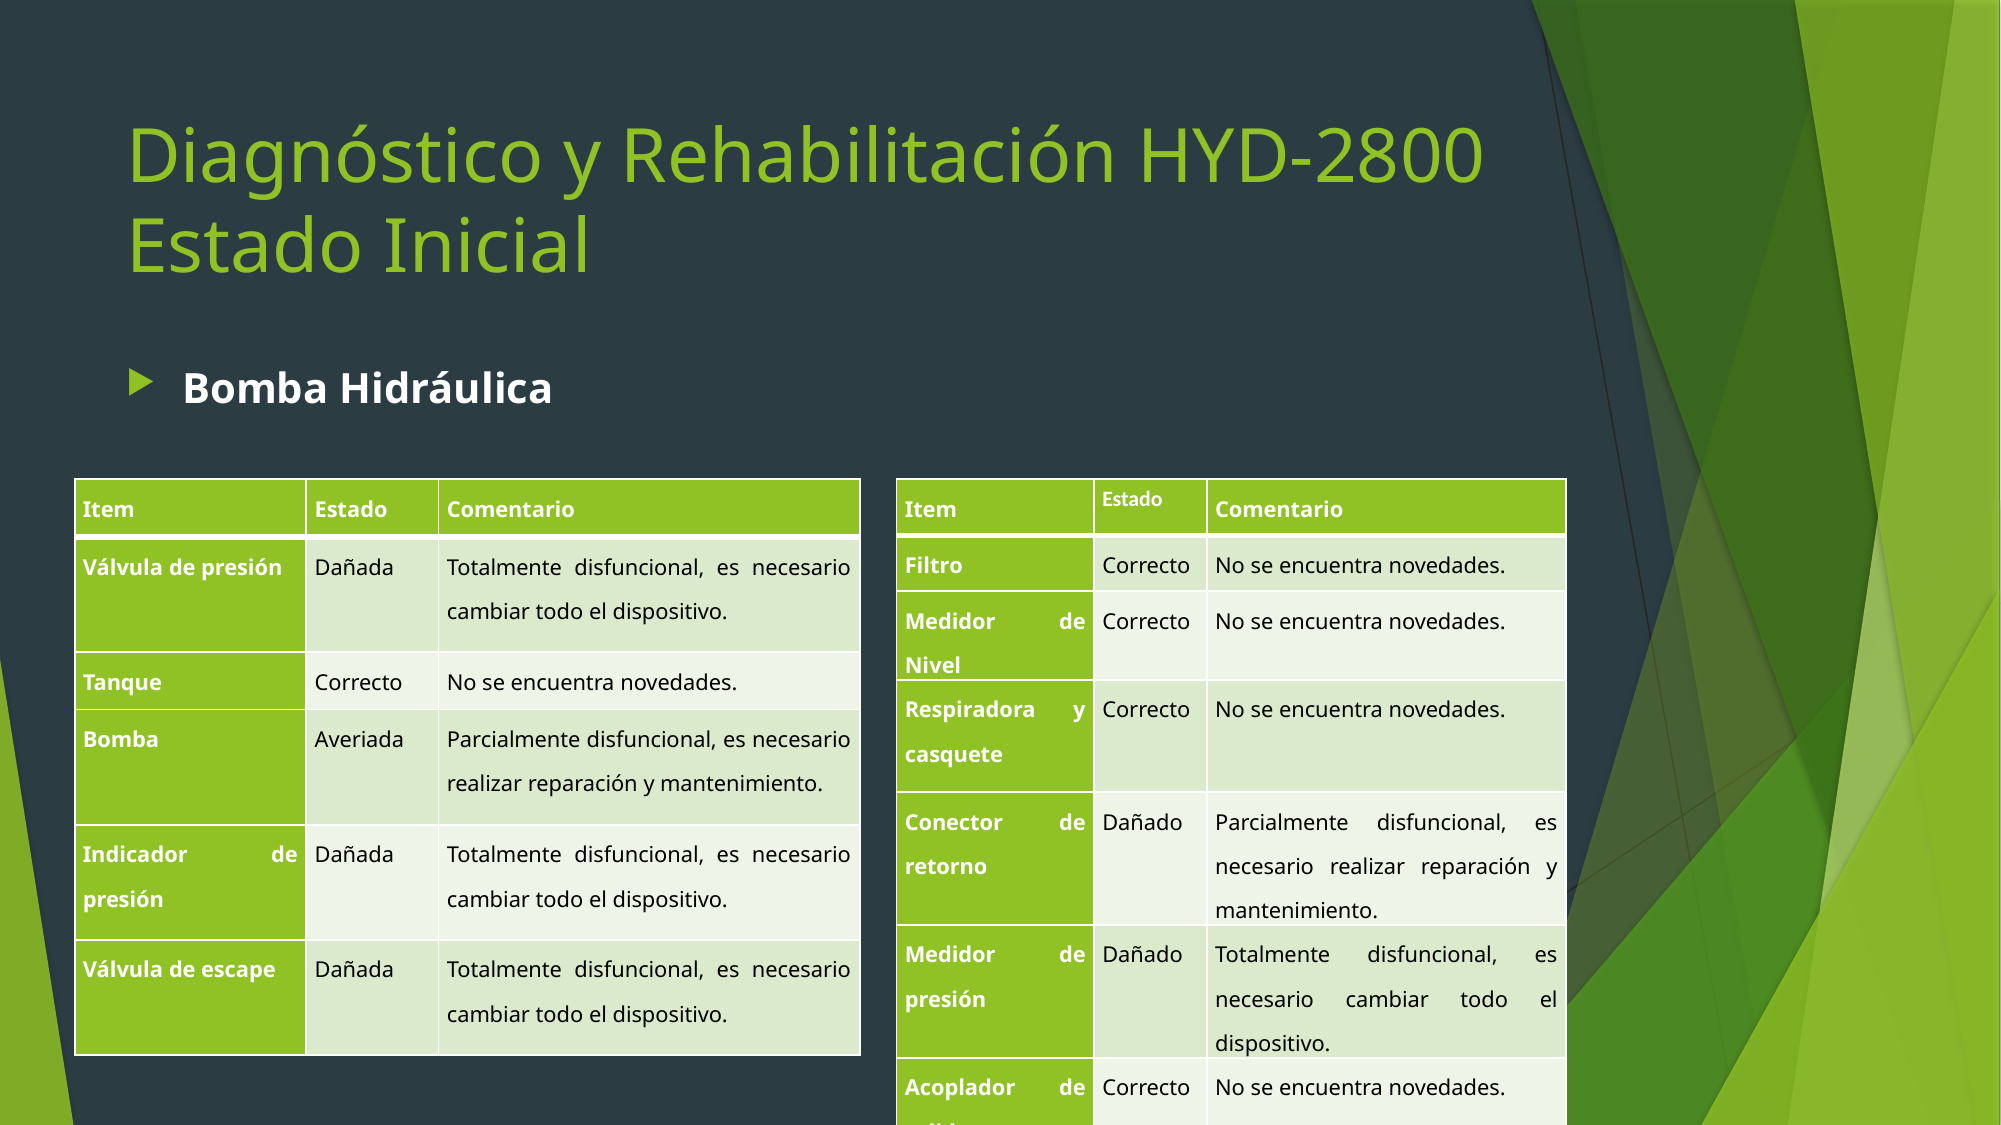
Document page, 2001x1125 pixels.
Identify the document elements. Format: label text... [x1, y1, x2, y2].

table_header Item [897, 480, 1093, 533]
table_cell Conector de retorno [897, 793, 1093, 924]
table_cell No se encuentra novedades. [1208, 1059, 1565, 1125]
table_cell Totalmente disfuncional, es necesario cambiar todo el dispositivo. [439, 540, 859, 651]
table_cell Correcto [1095, 592, 1206, 679]
table_cell Válvula de presión [76, 540, 305, 651]
table_cell No se encuentra novedades. [439, 653, 859, 709]
table_cell No se encuentra novedades. [1208, 681, 1565, 791]
table_cell Medidor de Nivel [897, 592, 1093, 679]
table_cell Dañada [307, 941, 438, 1054]
table_header Estado [307, 480, 438, 534]
table_cell Acoplador de salida [897, 1059, 1093, 1125]
table_cell Tanque [76, 653, 305, 709]
table_cell Parcialmente disfuncional, es necesario realizar reparación y mantenimiento. [1208, 793, 1565, 924]
table_cell Filtro [897, 538, 1093, 590]
list Bomba Hidráulica [111, 354, 1008, 992]
table_cell Correcto [1095, 1059, 1206, 1125]
table_cell Respiradora y casquete [897, 681, 1093, 791]
title Diagnóstico y Rehabilitación HYD-2800 Estado Inicial [111, 99, 1522, 317]
table_cell Válvula de escape [76, 941, 305, 1054]
table_cell Correcto [307, 653, 438, 709]
table_cell Indicador de presión [76, 826, 305, 939]
table_header Estado [1095, 480, 1206, 533]
table_header Comentario [439, 480, 859, 534]
table_cell No se encuentra novedades. [1208, 592, 1565, 679]
table_cell Correcto [1095, 681, 1206, 791]
table_cell Medidor de presión [897, 926, 1093, 1057]
table_cell No se encuentra novedades. [1208, 538, 1565, 590]
table_cell Totalmente disfuncional, es necesario cambiar todo el dispositivo. [439, 941, 859, 1054]
table_cell Dañado [1095, 926, 1206, 1057]
table_cell Bomba [76, 710, 305, 824]
table_cell Dañada [307, 540, 438, 651]
table_cell Totalmente disfuncional, es necesario cambiar todo el dispositivo. [1208, 926, 1565, 1057]
table_cell Averiada [307, 710, 438, 824]
table_cell Parcialmente disfuncional, es necesario realizar reparación y mantenimiento. [439, 710, 859, 824]
table_header Comentario [1208, 480, 1565, 533]
table_cell Totalmente disfuncional, es necesario cambiar todo el dispositivo. [439, 826, 859, 939]
table_header Item [76, 480, 305, 534]
table_cell Dañada [307, 826, 438, 939]
table_cell Correcto [1095, 538, 1206, 590]
table_cell Dañado [1095, 793, 1206, 924]
